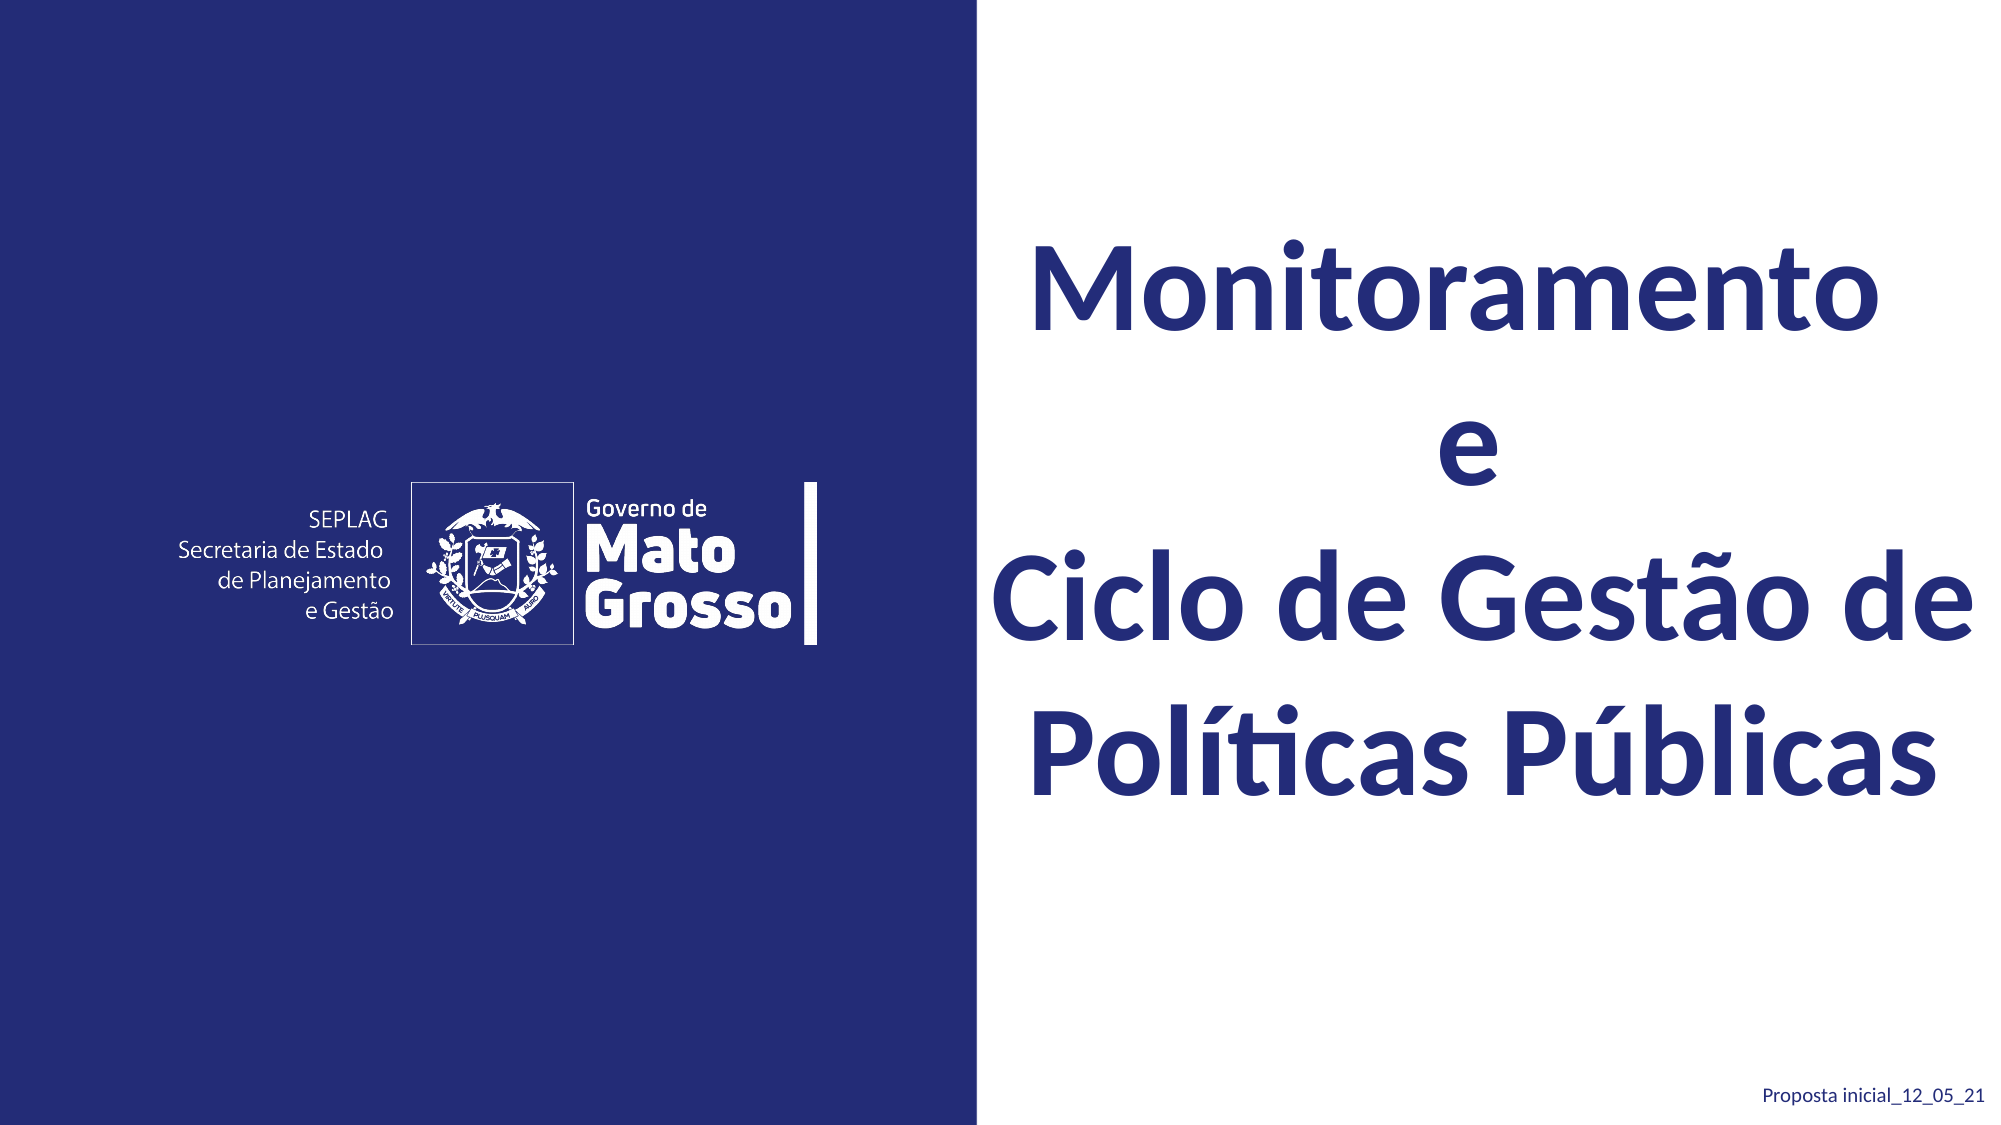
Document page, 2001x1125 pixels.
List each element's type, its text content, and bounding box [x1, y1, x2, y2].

picture [0, 0, 2000, 1125]
text_box Proposta inicial_12_05_21 [1675, 1074, 2000, 1115]
text_box Monitoramento e Ciclo de Gestão de Políticas Públicas [914, 194, 2000, 829]
